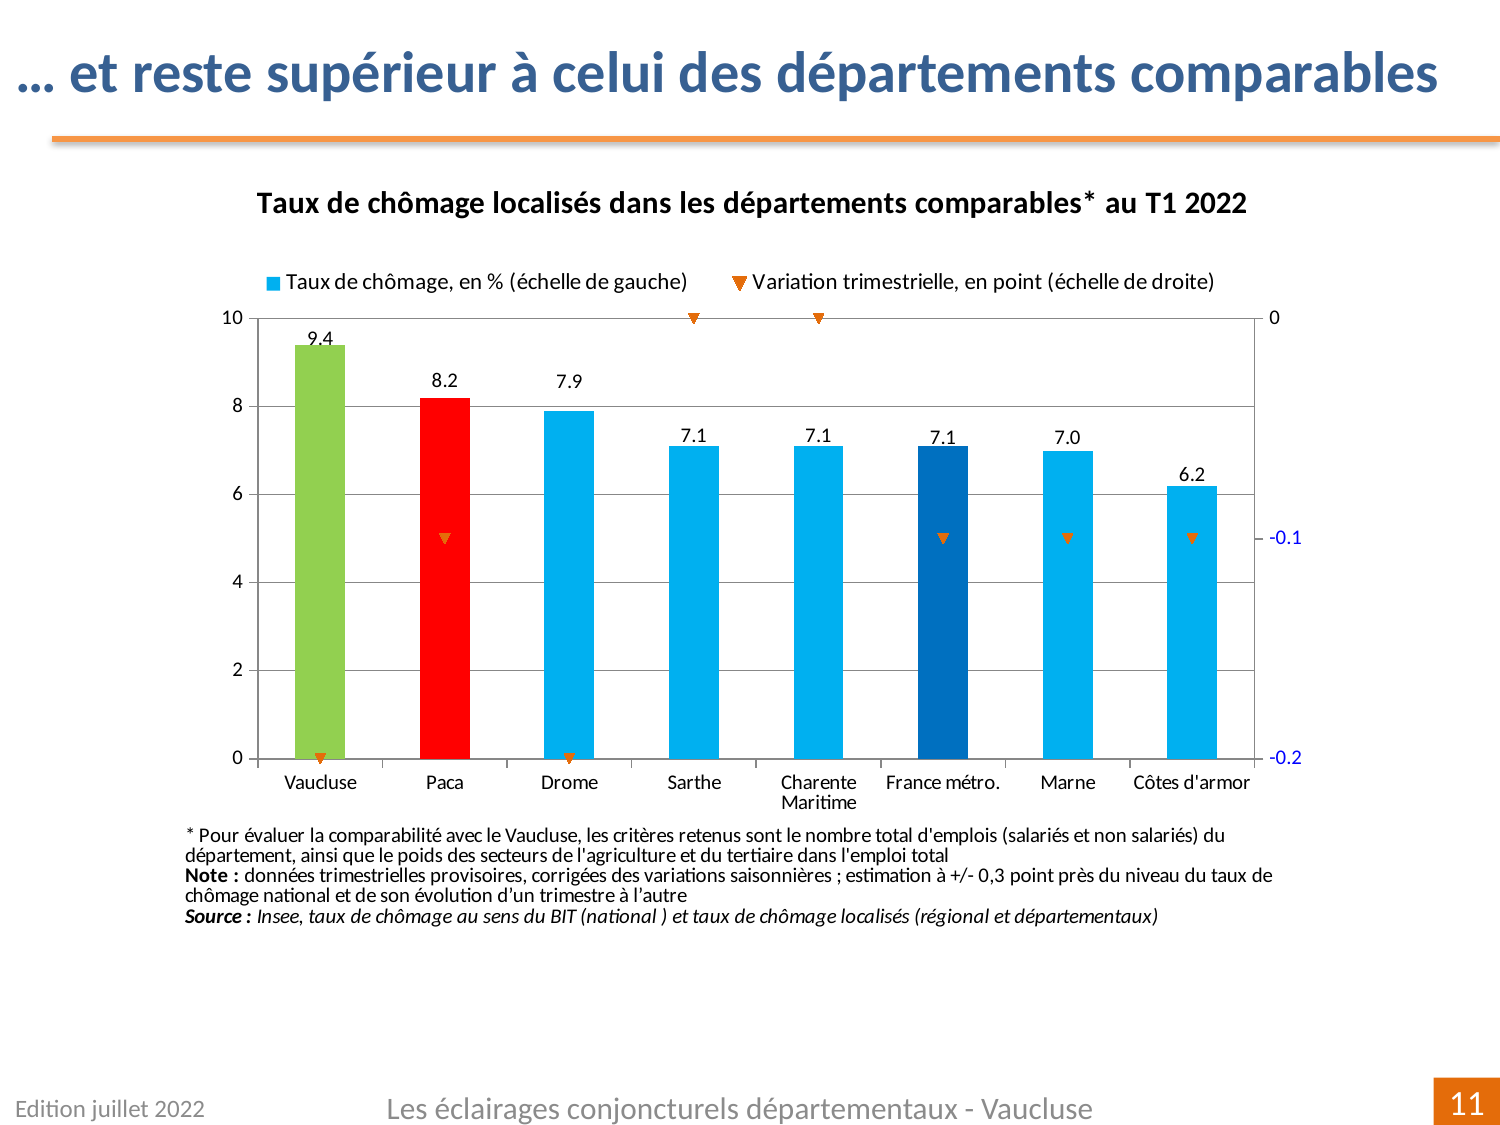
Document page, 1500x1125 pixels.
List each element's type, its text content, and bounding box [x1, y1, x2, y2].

text_box … et reste supérieur à celui des départements comparables [0, 26, 1500, 112]
chart [181, 173, 1319, 951]
slide_number Edition juillet 2022 [0, 1077, 350, 1125]
footer Les éclairages conjoncturels départementaux - Vaucluse [365, 1077, 1116, 1125]
slide_number 11 [1433, 1077, 1500, 1125]
